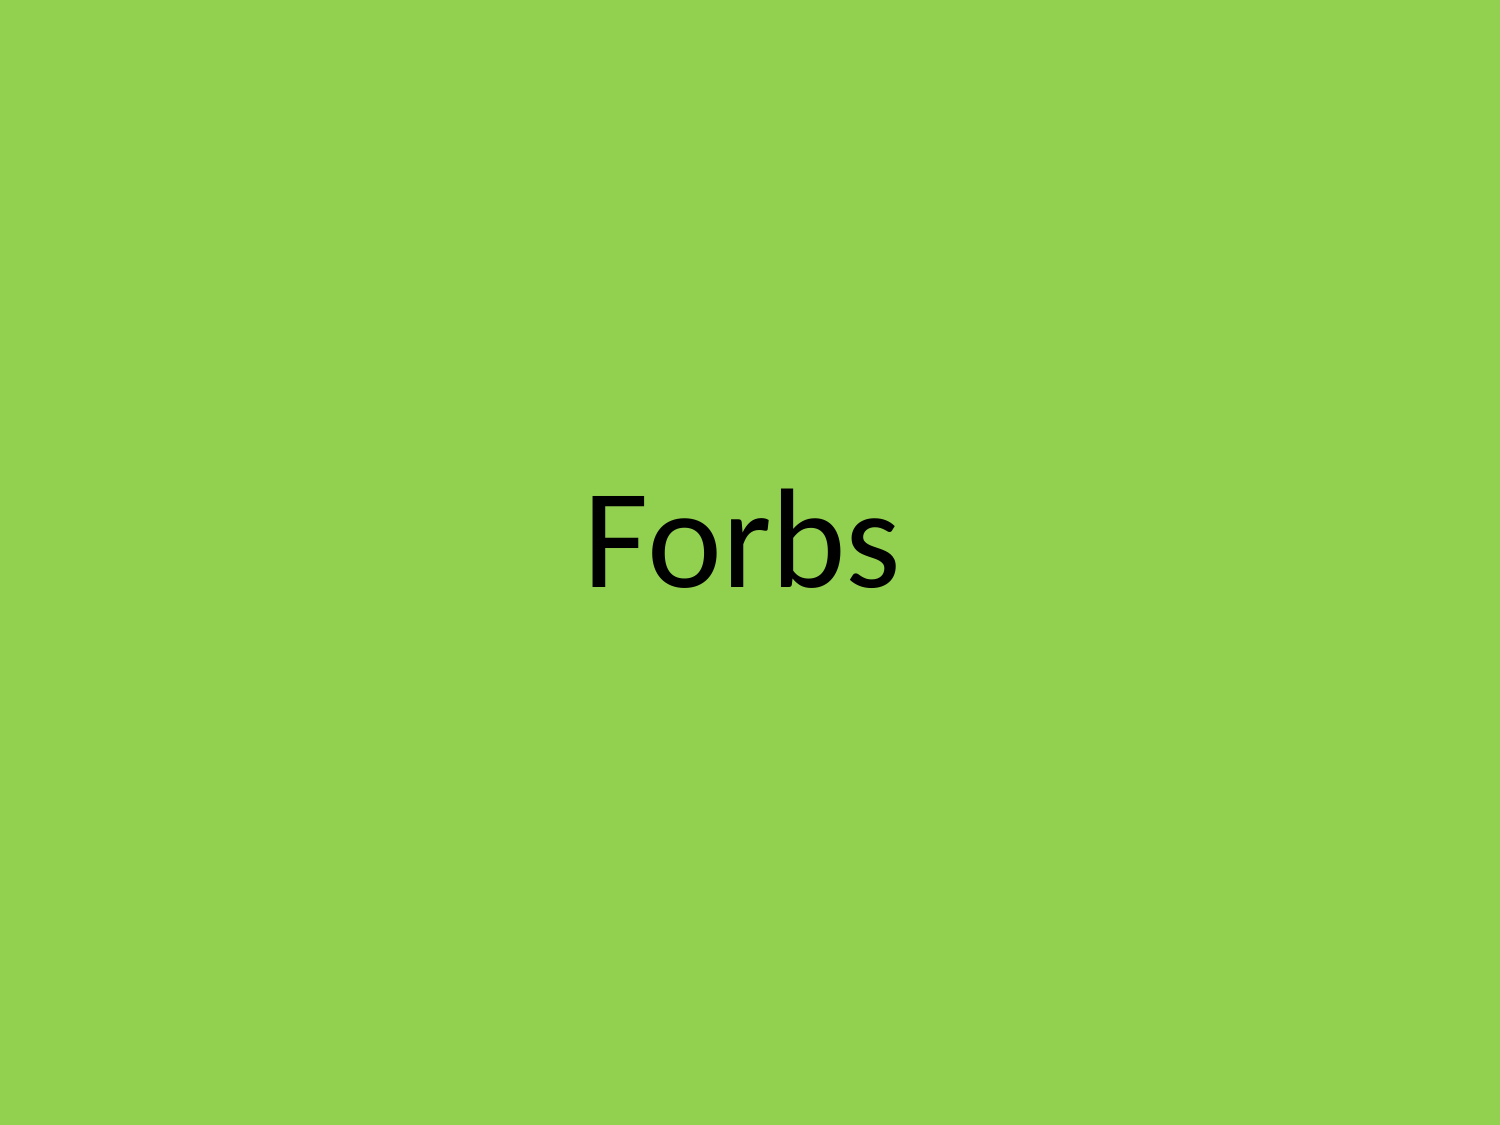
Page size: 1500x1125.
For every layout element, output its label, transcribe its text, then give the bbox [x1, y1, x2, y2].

title Forbs [75, 437, 1425, 625]
